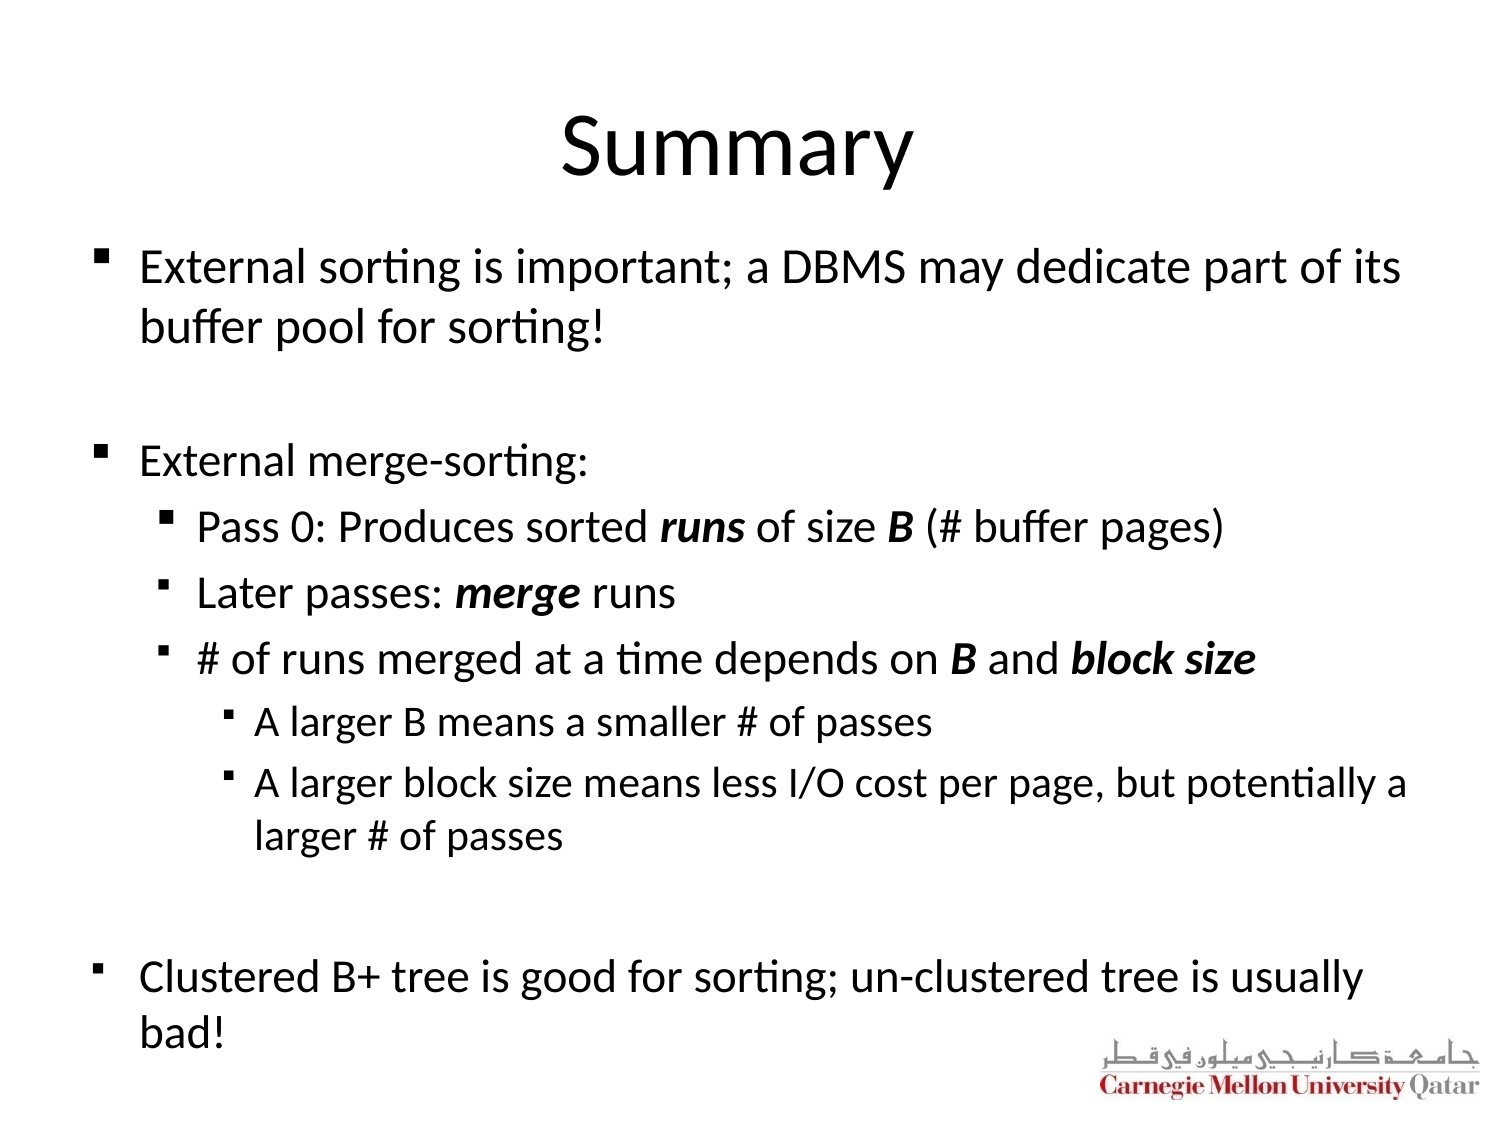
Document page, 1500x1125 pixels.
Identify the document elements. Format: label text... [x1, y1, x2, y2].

title Summary [0, 45, 1475, 233]
picture [1099, 1037, 1480, 1101]
list External sorting is important; a DBMS may dedicate part of its buffer pool for sorting! External merge-sorting: Pass 0: Produces sorted runs of size B (# buffer pages) Later passes: merge runs # of runs merged at a time depends on B and block size A larger B means a smaller # of passes A larger block size means less I/O cost per page, but potentially a larger # of passes Clustered B+ tree is good for sorting; un-clustered tree is usually bad! [75, 224, 1475, 1075]
